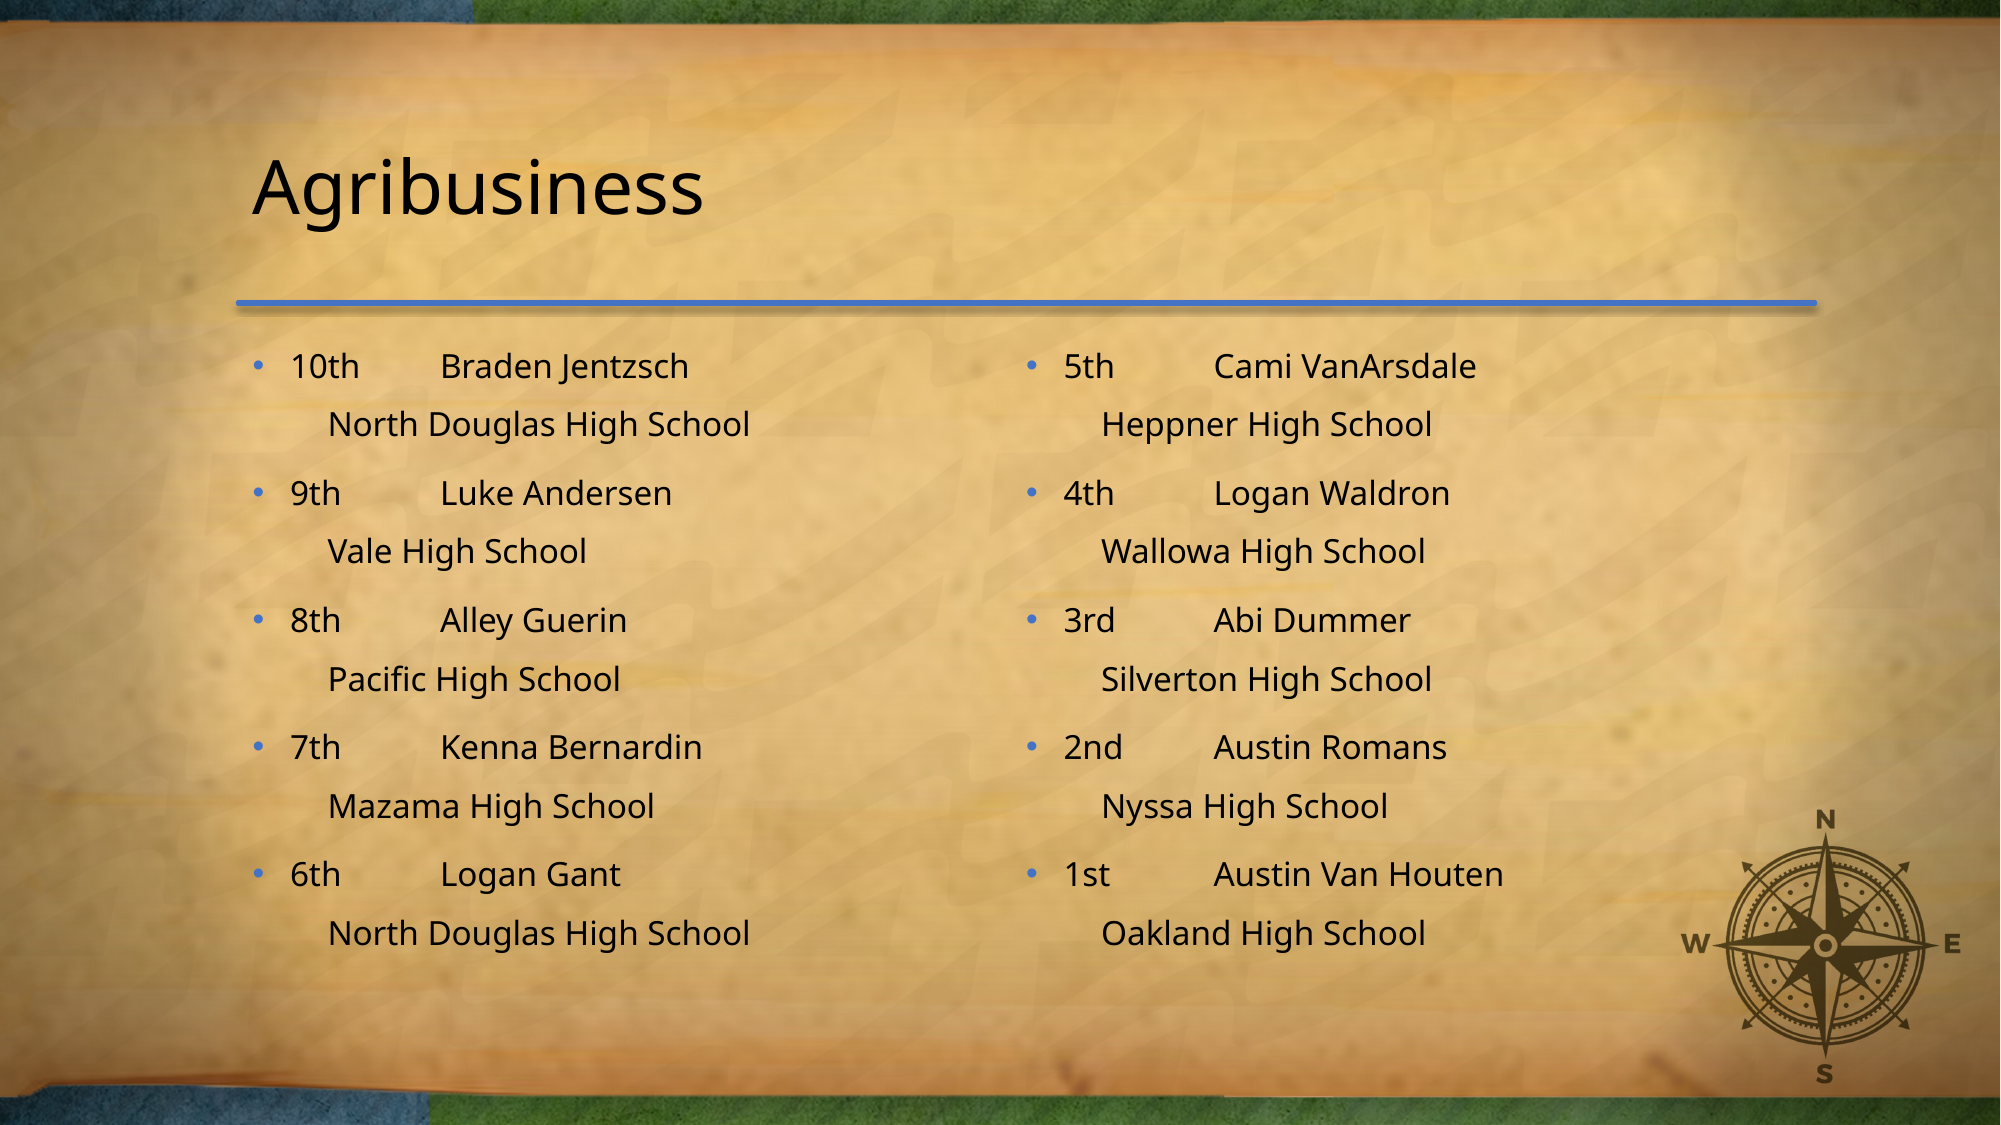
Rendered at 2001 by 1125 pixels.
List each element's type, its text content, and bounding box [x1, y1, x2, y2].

title Agribusiness [237, 132, 1814, 287]
list 10th Braden Jentzsch North Douglas High School 9th Luke Andersen Vale High School 8th Alley Guerin Pacific High School 7th Kenna Bernardin Mazama High School 6th Logan Gant North Douglas High School 5th Cami VanArsdale Heppner High School 4th Logan Waldron Wallowa High School 3rd Abi Dummer Silverton High School 2nd Austin Romans Nyssa High School 1st Austin Van Houten Oakland High School [237, 329, 1815, 1004]
picture [0, 0, 2001, 1125]
